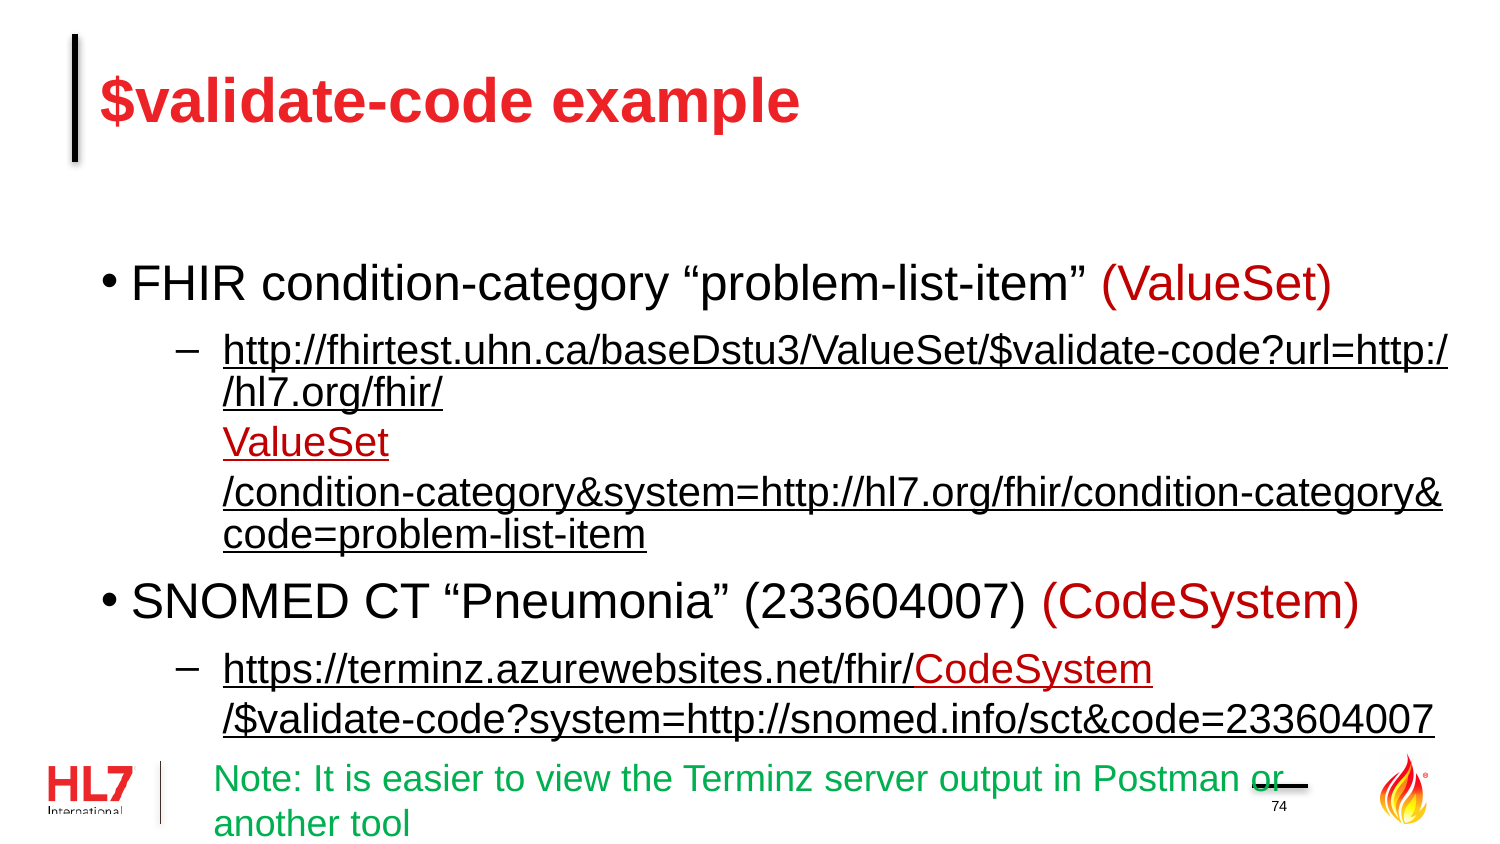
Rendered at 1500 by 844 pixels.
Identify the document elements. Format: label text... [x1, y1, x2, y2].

slide_number 74 [1257, 788, 1302, 815]
picture [1380, 753, 1428, 824]
title $validate-code example [100, 33, 1451, 163]
list FHIR condition-category “problem-list-item” (ValueSet) http://fhirtest.uhn.ca/baseDstu3/ValueSet/$validate-code?url=http://hl7.org/fhir/ValueSet/condition-category&system=http://hl7.org/fhir/condition-category&code=problem-list-item SNOMED CT “Pneumonia” (233604007) (CodeSystem) https://terminz.azurewebsites.net/fhir/CodeSystem/$validate-code?system=http://snomed.info/sct&code=233604007 Note: It is easier to view the Terminz server output in Postman or another tool [100, 250, 1451, 731]
